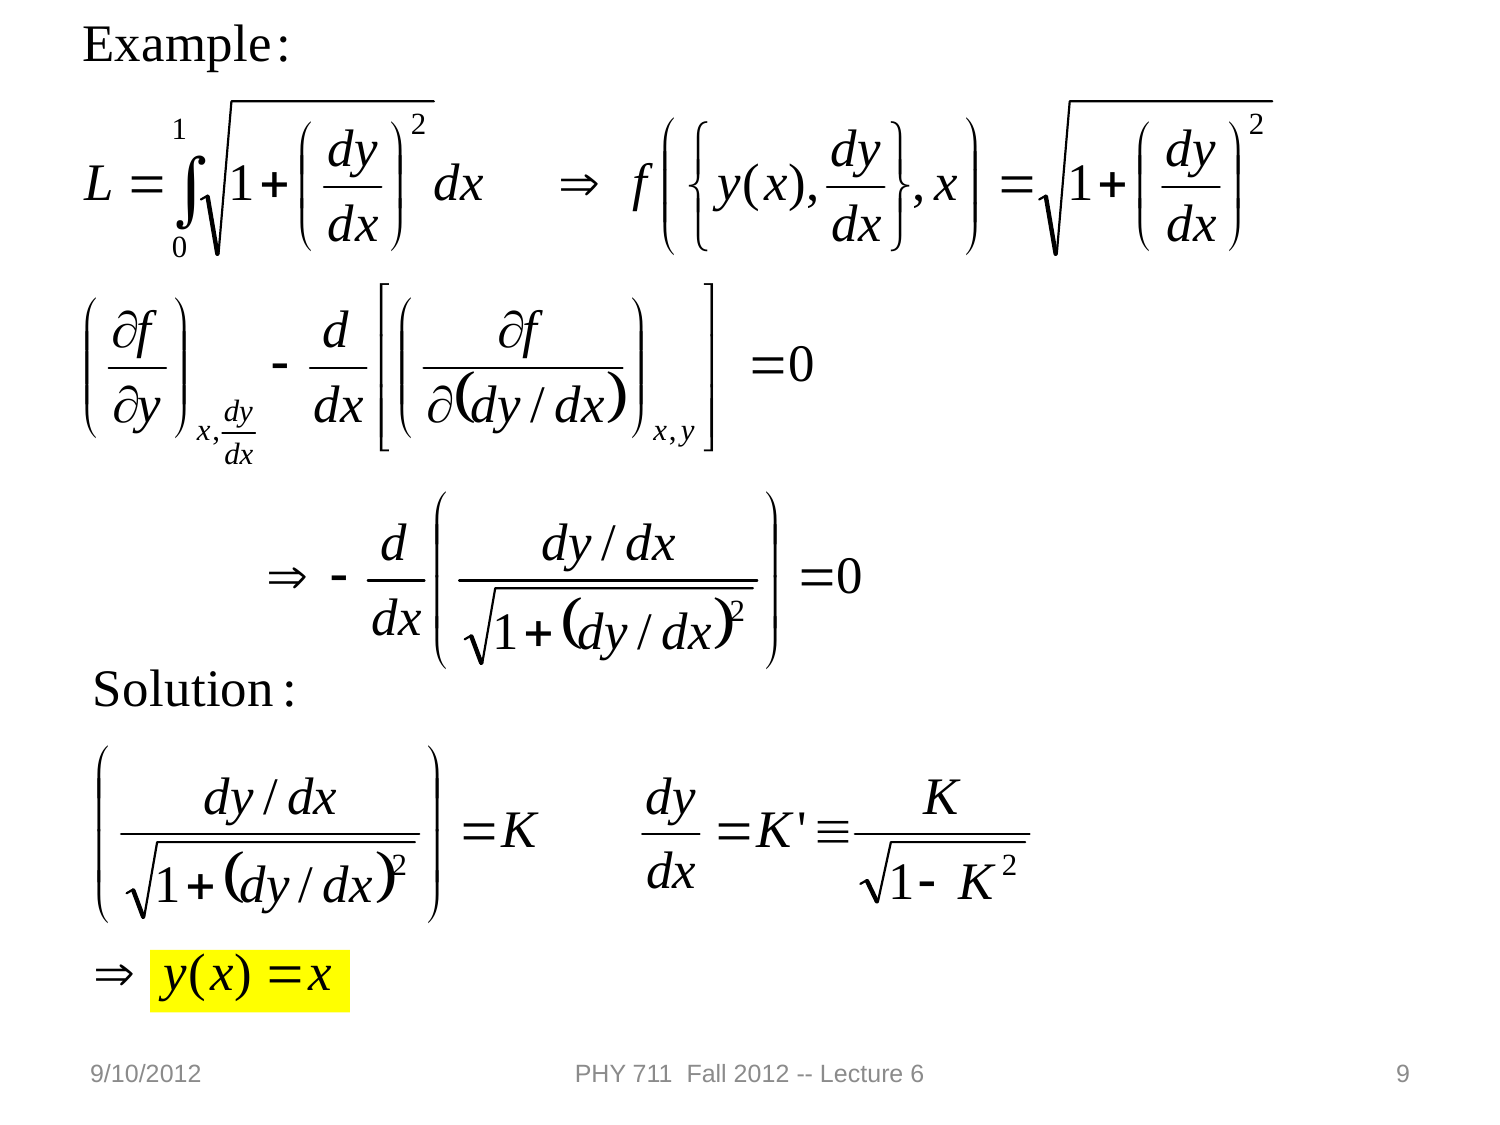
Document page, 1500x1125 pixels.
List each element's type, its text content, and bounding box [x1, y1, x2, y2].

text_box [87, 658, 1039, 1016]
slide_number 9 [1074, 1042, 1425, 1103]
footer PHY 711 Fall 2012 -- Lecture 6 [512, 1042, 988, 1103]
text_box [74, 12, 1282, 682]
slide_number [75, 1042, 425, 1103]
